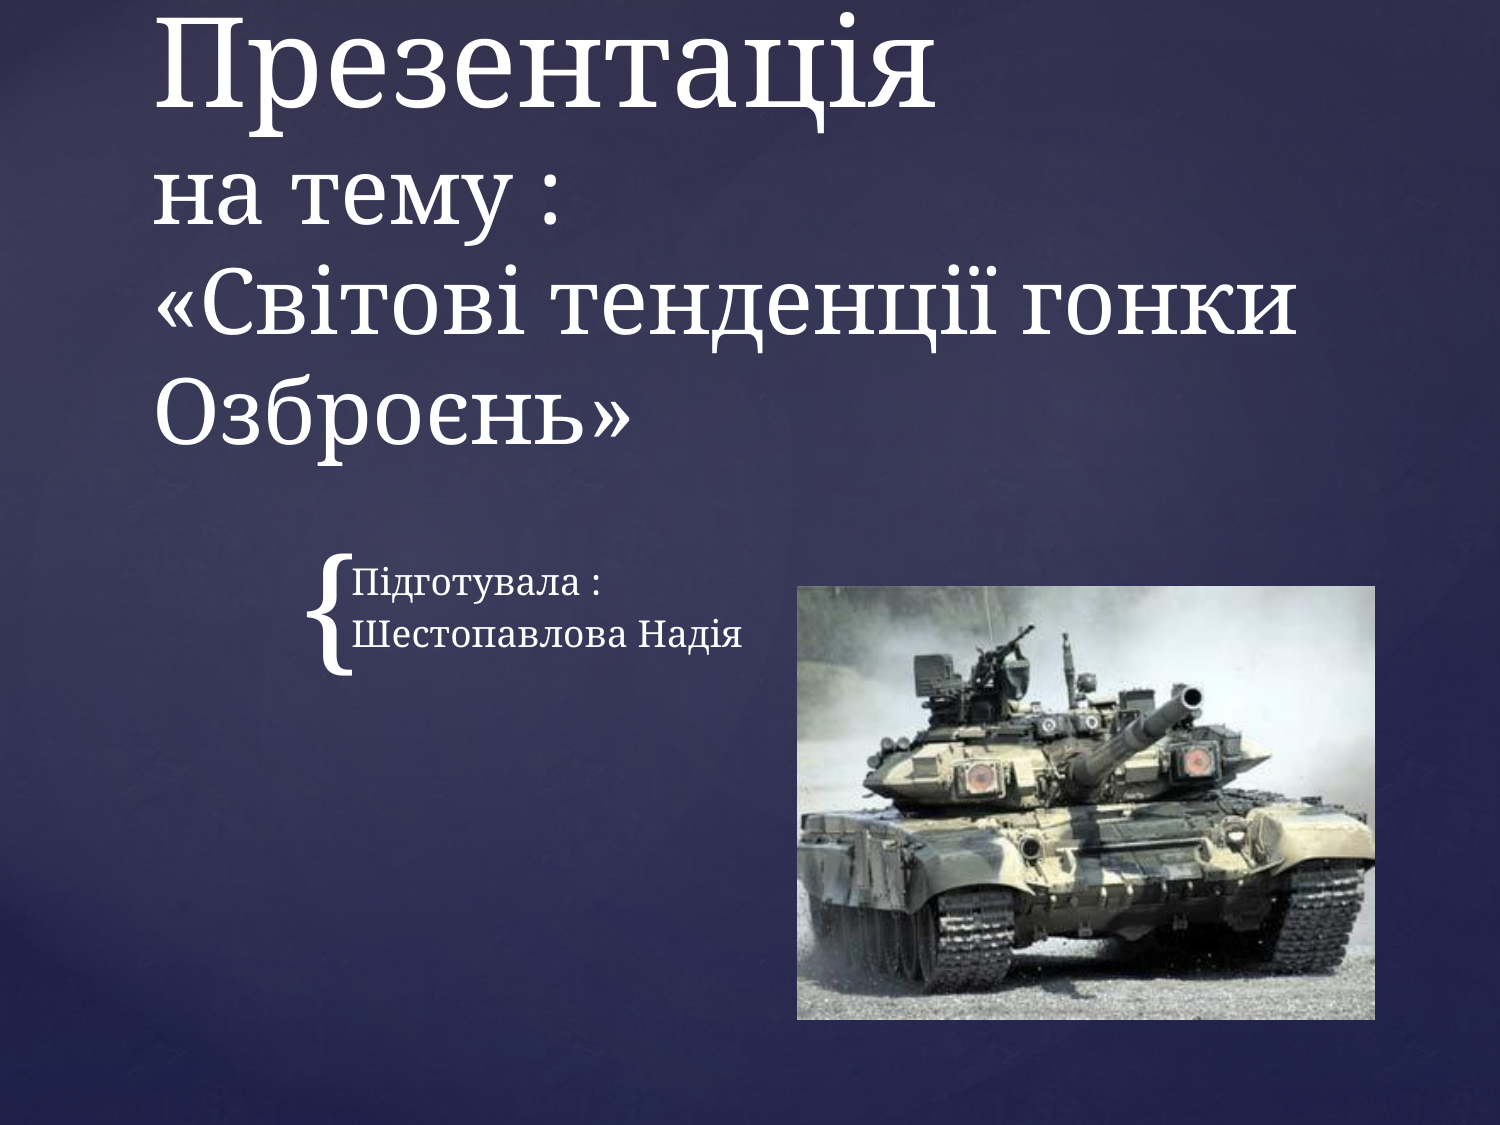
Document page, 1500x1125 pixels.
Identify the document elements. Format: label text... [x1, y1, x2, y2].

subtitle Підготувала : Шестопавлова Надія [336, 550, 1349, 664]
title Презентація на тему : «Світові тенденції гонки Озброєнь» [137, 101, 1375, 471]
picture [796, 585, 1376, 1020]
